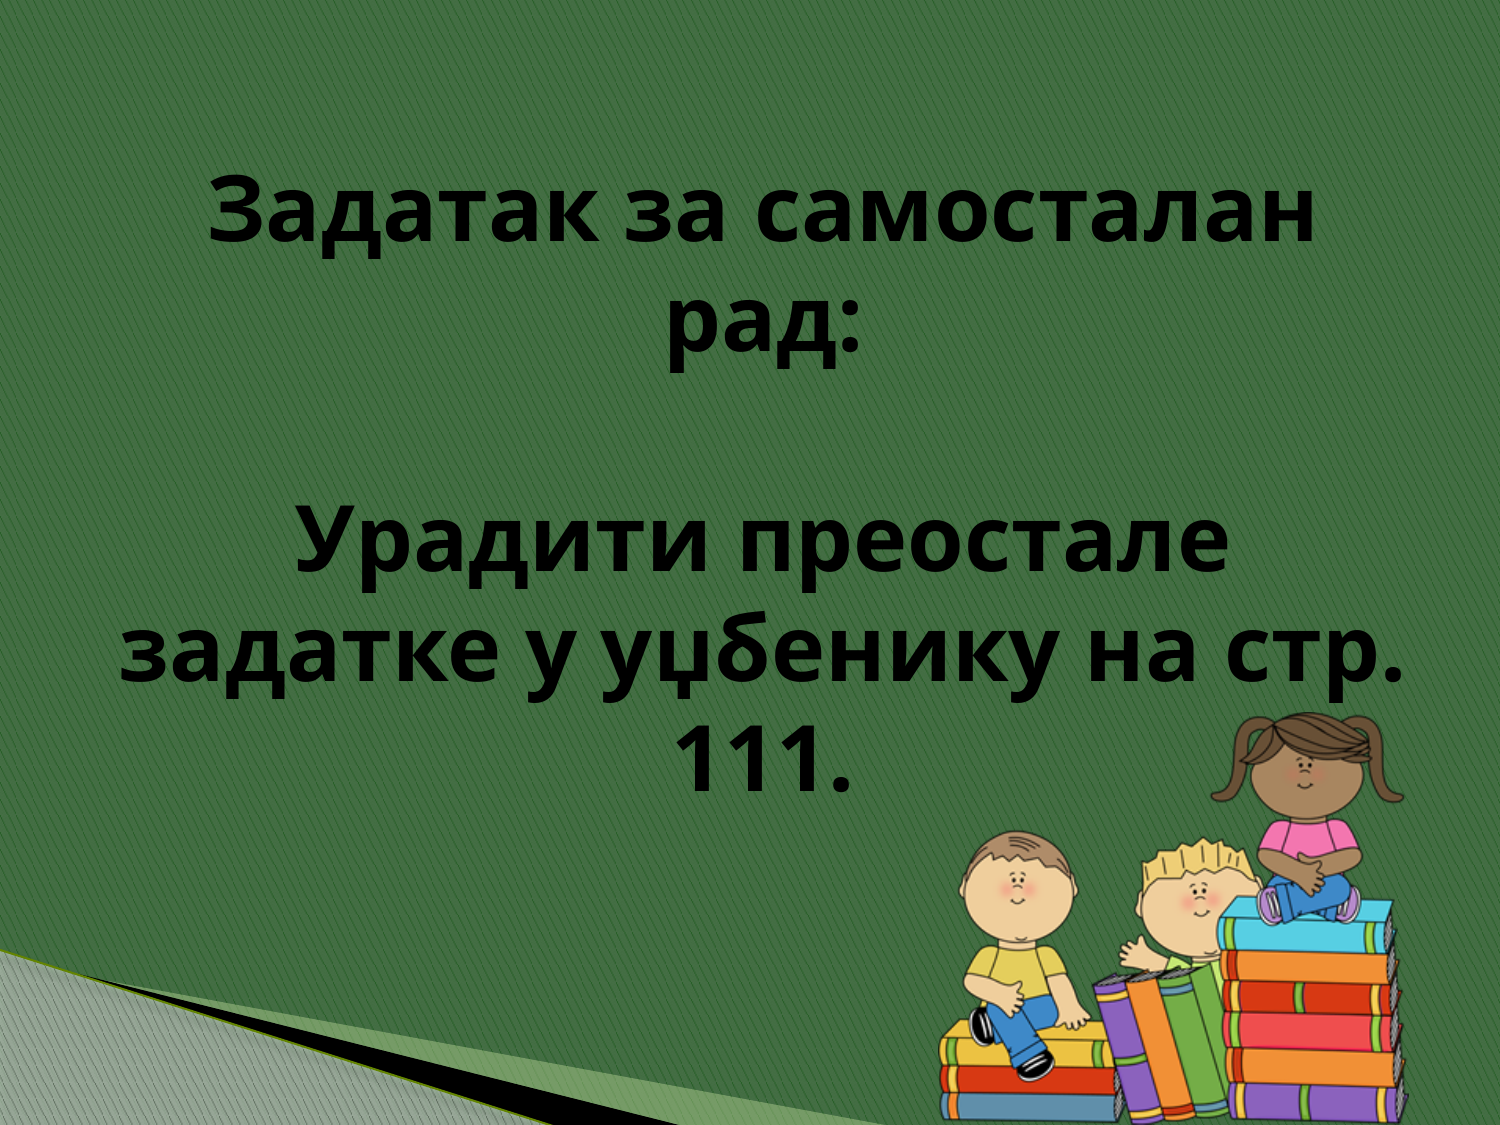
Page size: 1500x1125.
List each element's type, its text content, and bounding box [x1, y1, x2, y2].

picture [938, 711, 1409, 1125]
title Задатак за самосталан рад: Урадити преостале задатке у уџбенику на стр. 111. [88, 125, 1439, 835]
